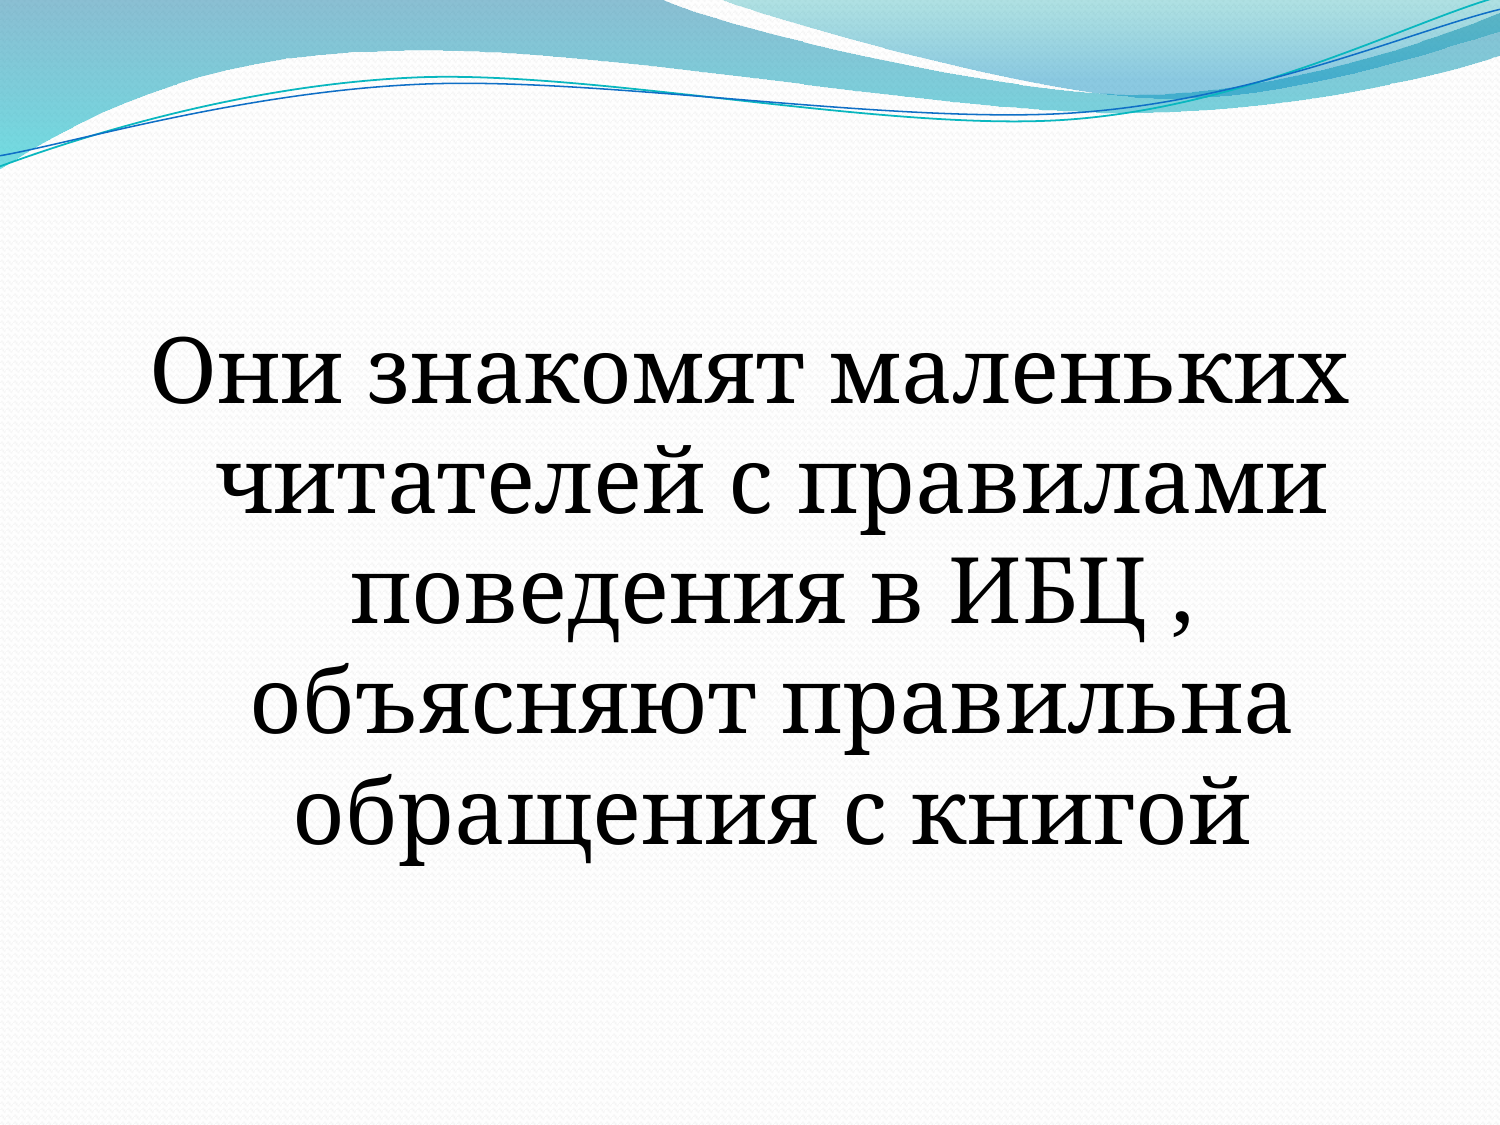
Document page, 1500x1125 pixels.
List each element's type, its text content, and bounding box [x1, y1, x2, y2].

list Они знакомят маленьких читателей с правилами поведения в ИБЦ , объясняют правильна обращения с книгой [75, 304, 1425, 1038]
